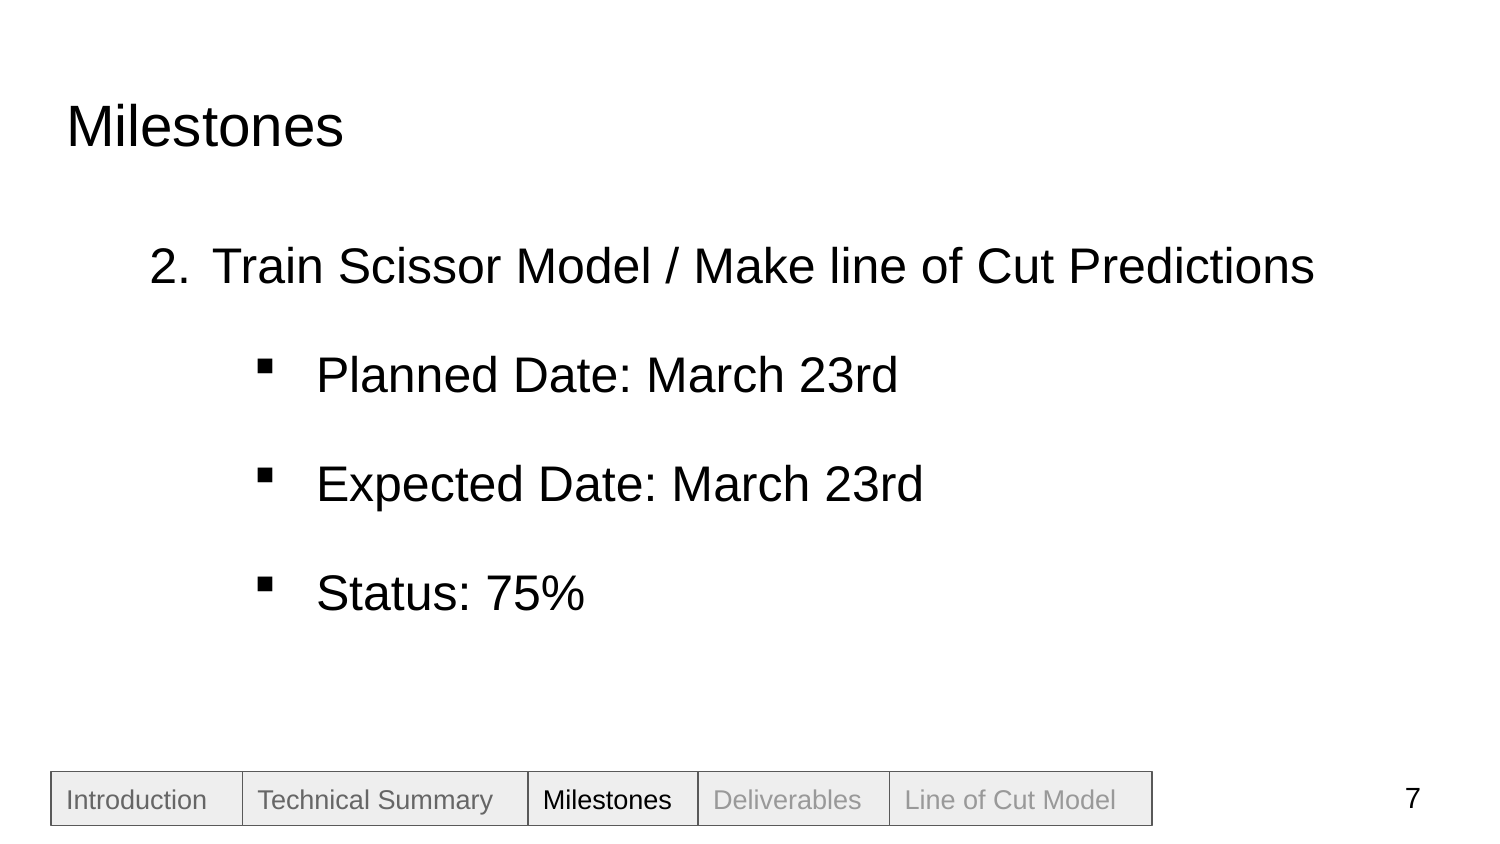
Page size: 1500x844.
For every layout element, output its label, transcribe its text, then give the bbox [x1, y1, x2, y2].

title Milestones [51, 72, 1449, 167]
text_box Milestones [527, 771, 698, 826]
list Train Scissor Model / Make line of Cut Predictions Planned Date: March 23rd Expected Date: March 23rd Status: 75% [51, 189, 1449, 750]
slide_number ‹#› [1389, 764, 1480, 830]
text_box Technical Summary [242, 771, 527, 826]
text_box Line of Cut Model [889, 771, 1152, 826]
text_box Introduction [51, 771, 242, 826]
text_box Deliverables [698, 771, 889, 826]
